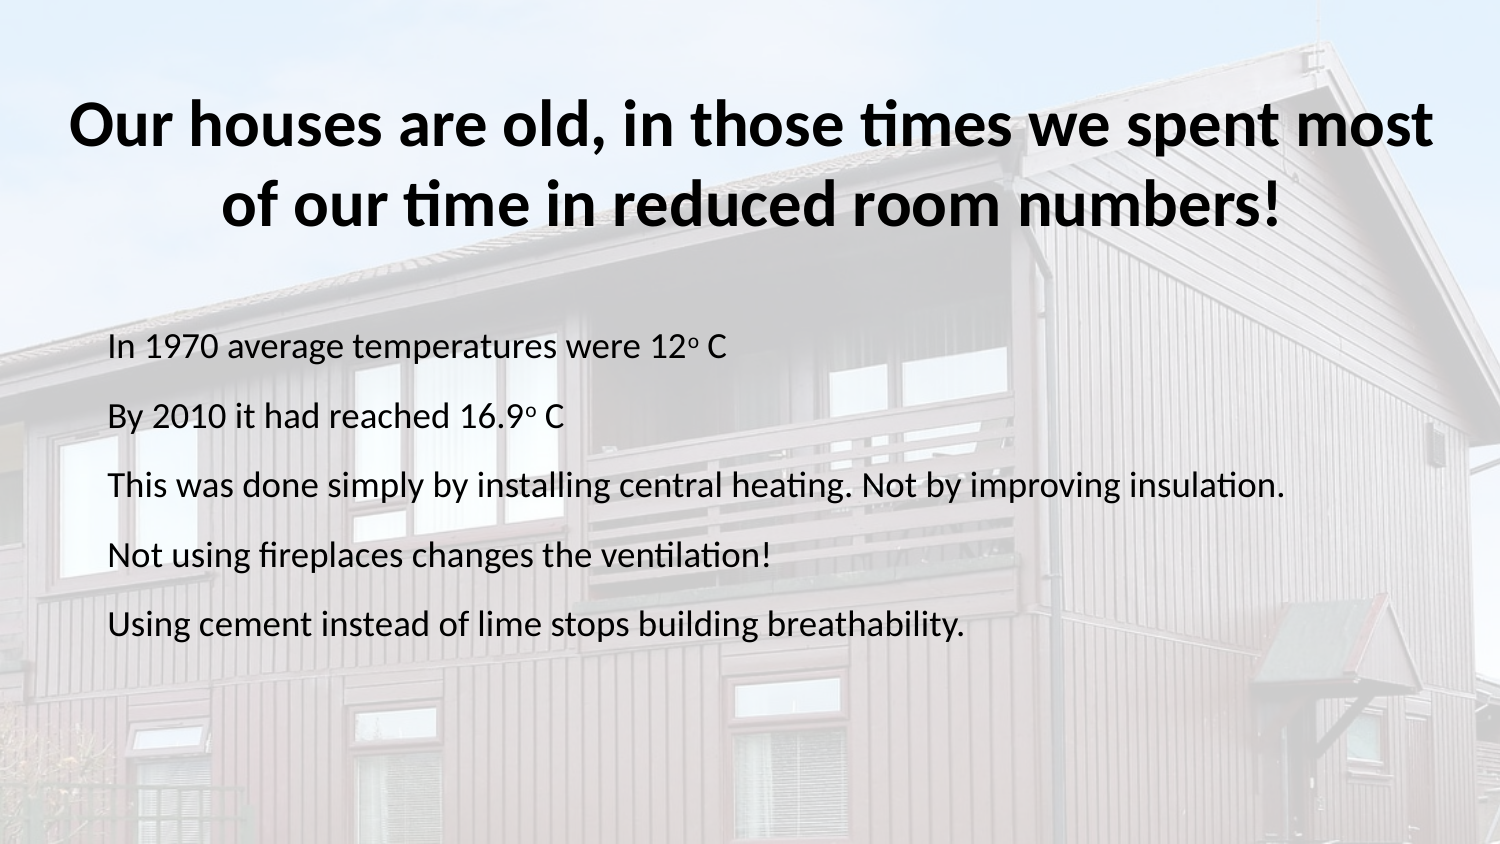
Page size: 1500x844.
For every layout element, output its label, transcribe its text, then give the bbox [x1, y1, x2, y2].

list In 1970 average temperatures were 12o C By 2010 it had reached 16.9o C This was done simply by installing central heating. Not by improving insulation. Not using fireplaces changes the ventilation! Using cement instead of lime stops building breathability. [92, 300, 1317, 700]
title Our houses are old, in those times we spent most of our time in reduced room numbers! [53, 65, 1452, 266]
